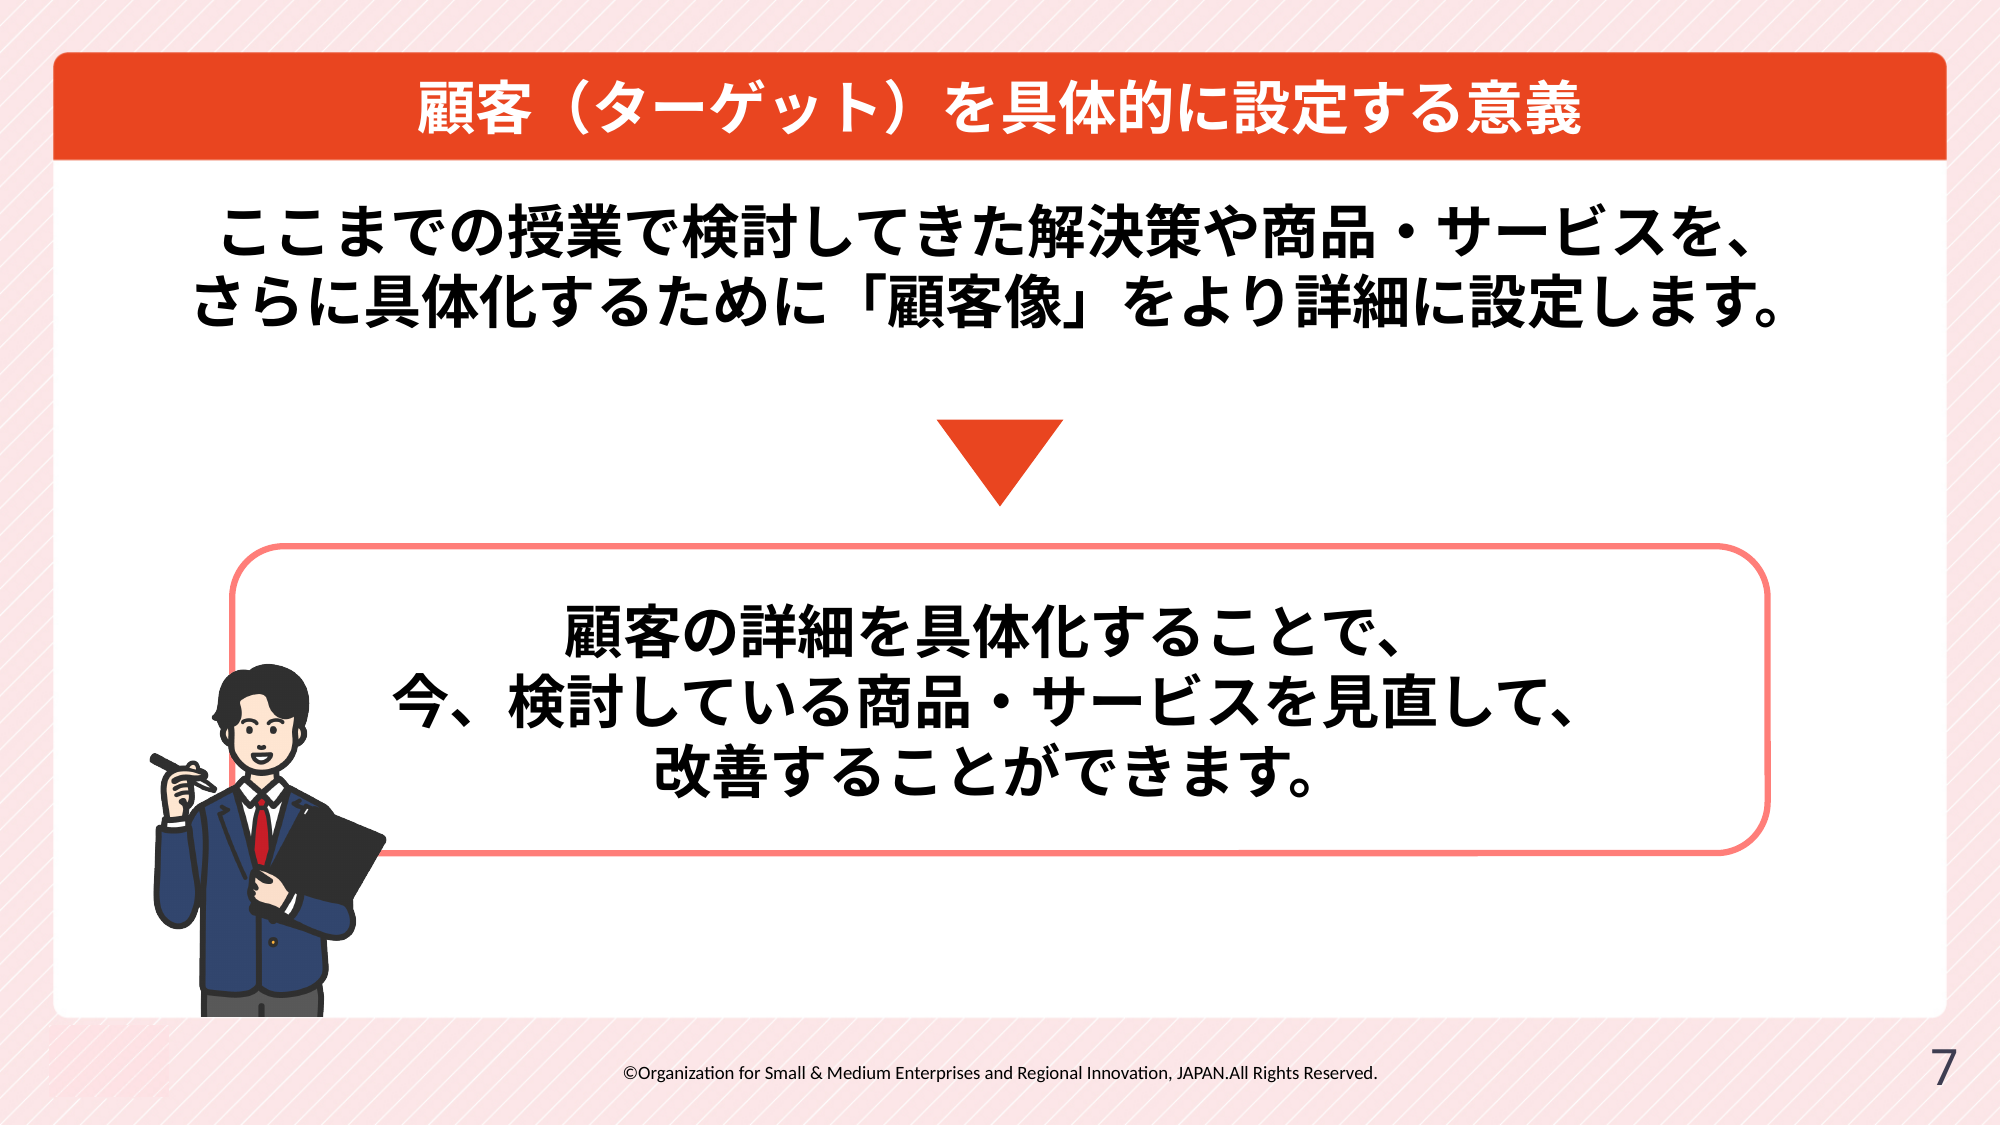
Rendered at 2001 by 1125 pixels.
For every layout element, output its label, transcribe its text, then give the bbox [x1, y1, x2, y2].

text_box 顧客の詳細を具体化することで、 今、検討している商品・サービスを見直して、 改善することができます。 [230, 544, 1770, 855]
picture [0, 0, 2000, 1125]
text_box ここまでの授業で検討してきた解決策や商品・サービスを、 さらに具体化するために「顧客像」をより詳細に設定します。 [53, 187, 1948, 343]
text_box [936, 419, 1064, 507]
title 顧客（ターゲット）を具体的に設定する意義 [137, 58, 1863, 155]
